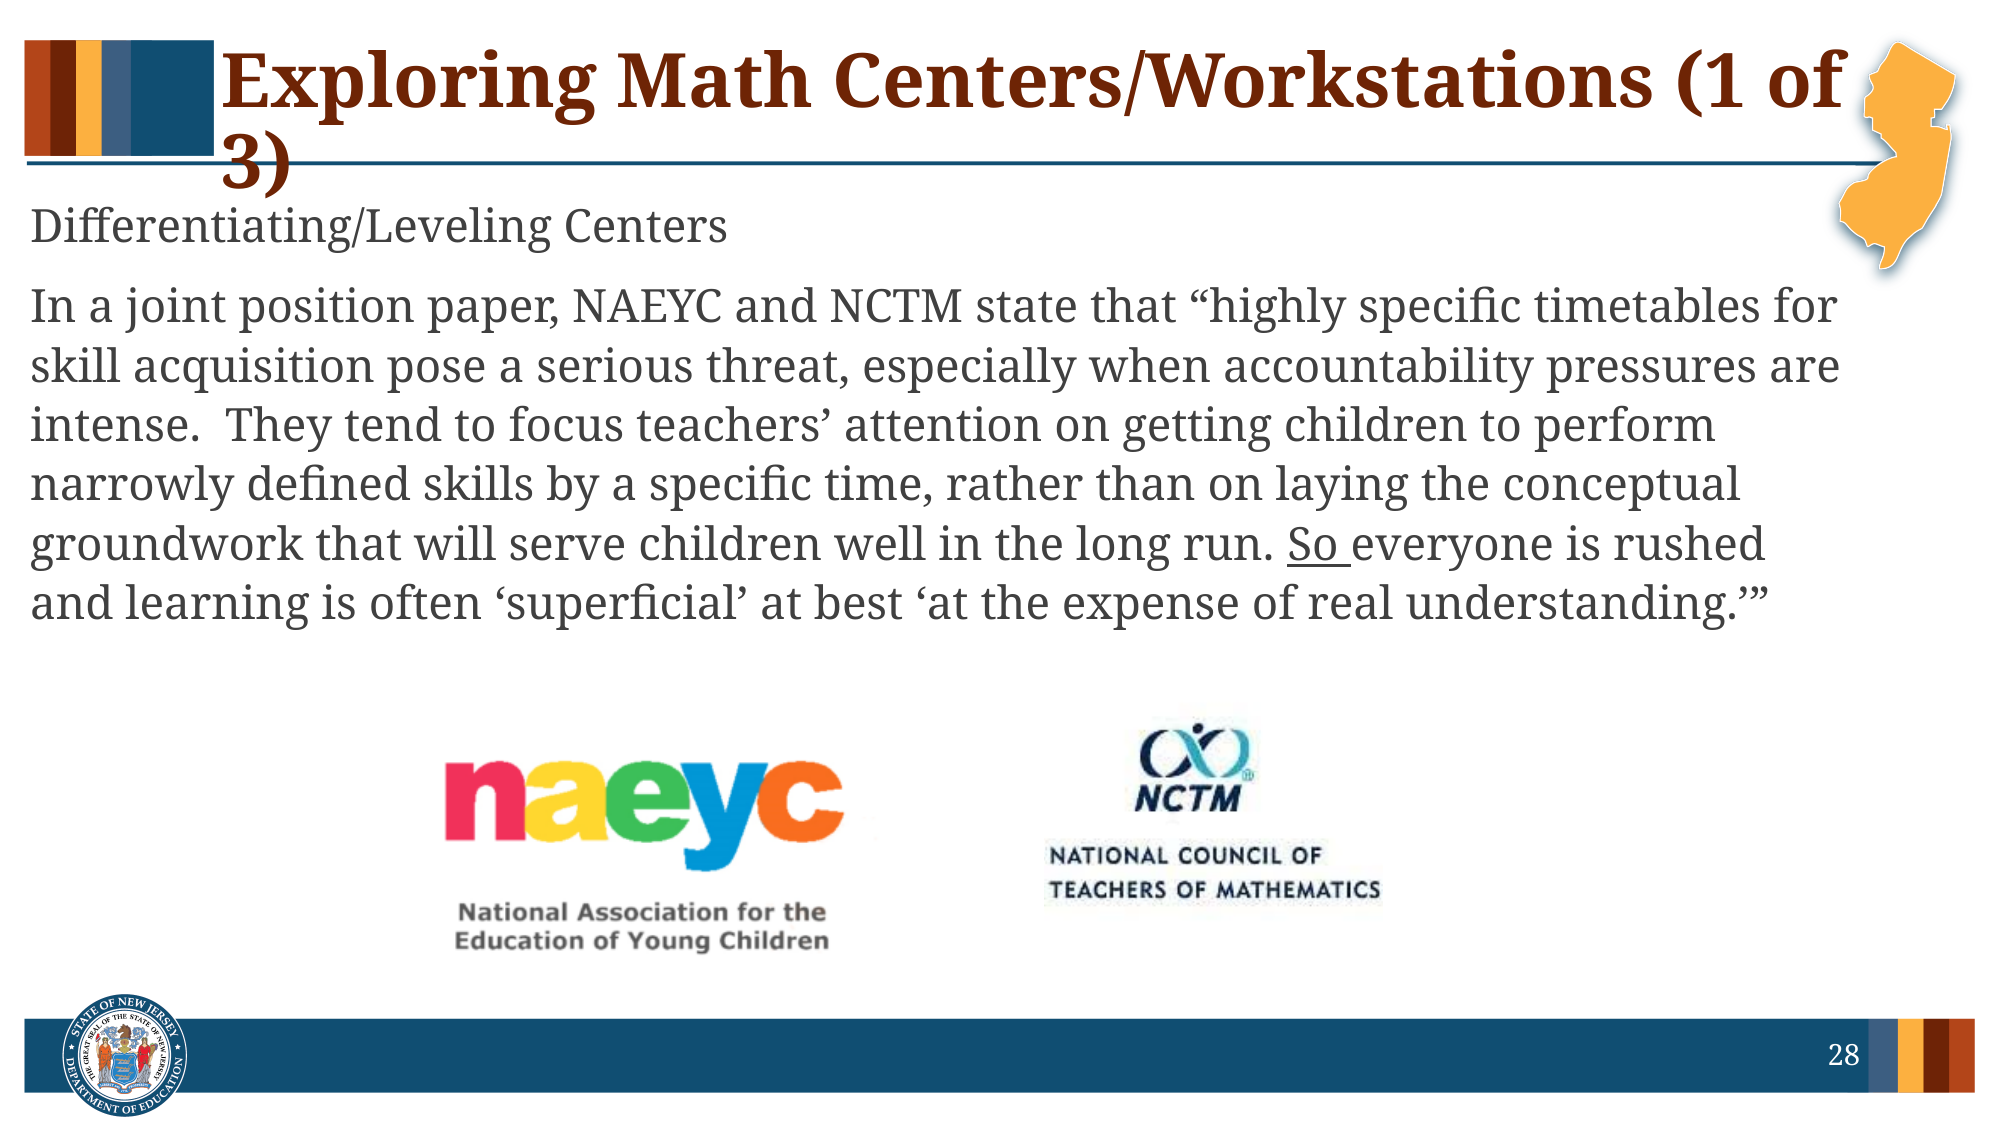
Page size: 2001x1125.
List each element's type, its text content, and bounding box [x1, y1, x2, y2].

slide_number 28 [1425, 1026, 1876, 1087]
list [427, 649, 880, 990]
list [1044, 649, 1383, 988]
picture [24, 992, 1975, 1119]
list Differentiating/Leveling Centers In a joint position paper, NAEYC and NCTM state that “highly specific timetables for skill acquisition pose a serious threat, especially when accountability pressures are intense. They tend to focus teachers’ attention on getting children to perform narrowly defined skills by a specific time, rather than on laying the conceptual groundwork that will serve children well in the long run. So everyone is rushed and learning is often ‘superficial’ at best ‘at the expense of real understanding.’” [15, 184, 1921, 688]
picture [24, 26, 1976, 295]
title Exploring Math Centers/Workstations (1 of 3) [206, 62, 1863, 184]
